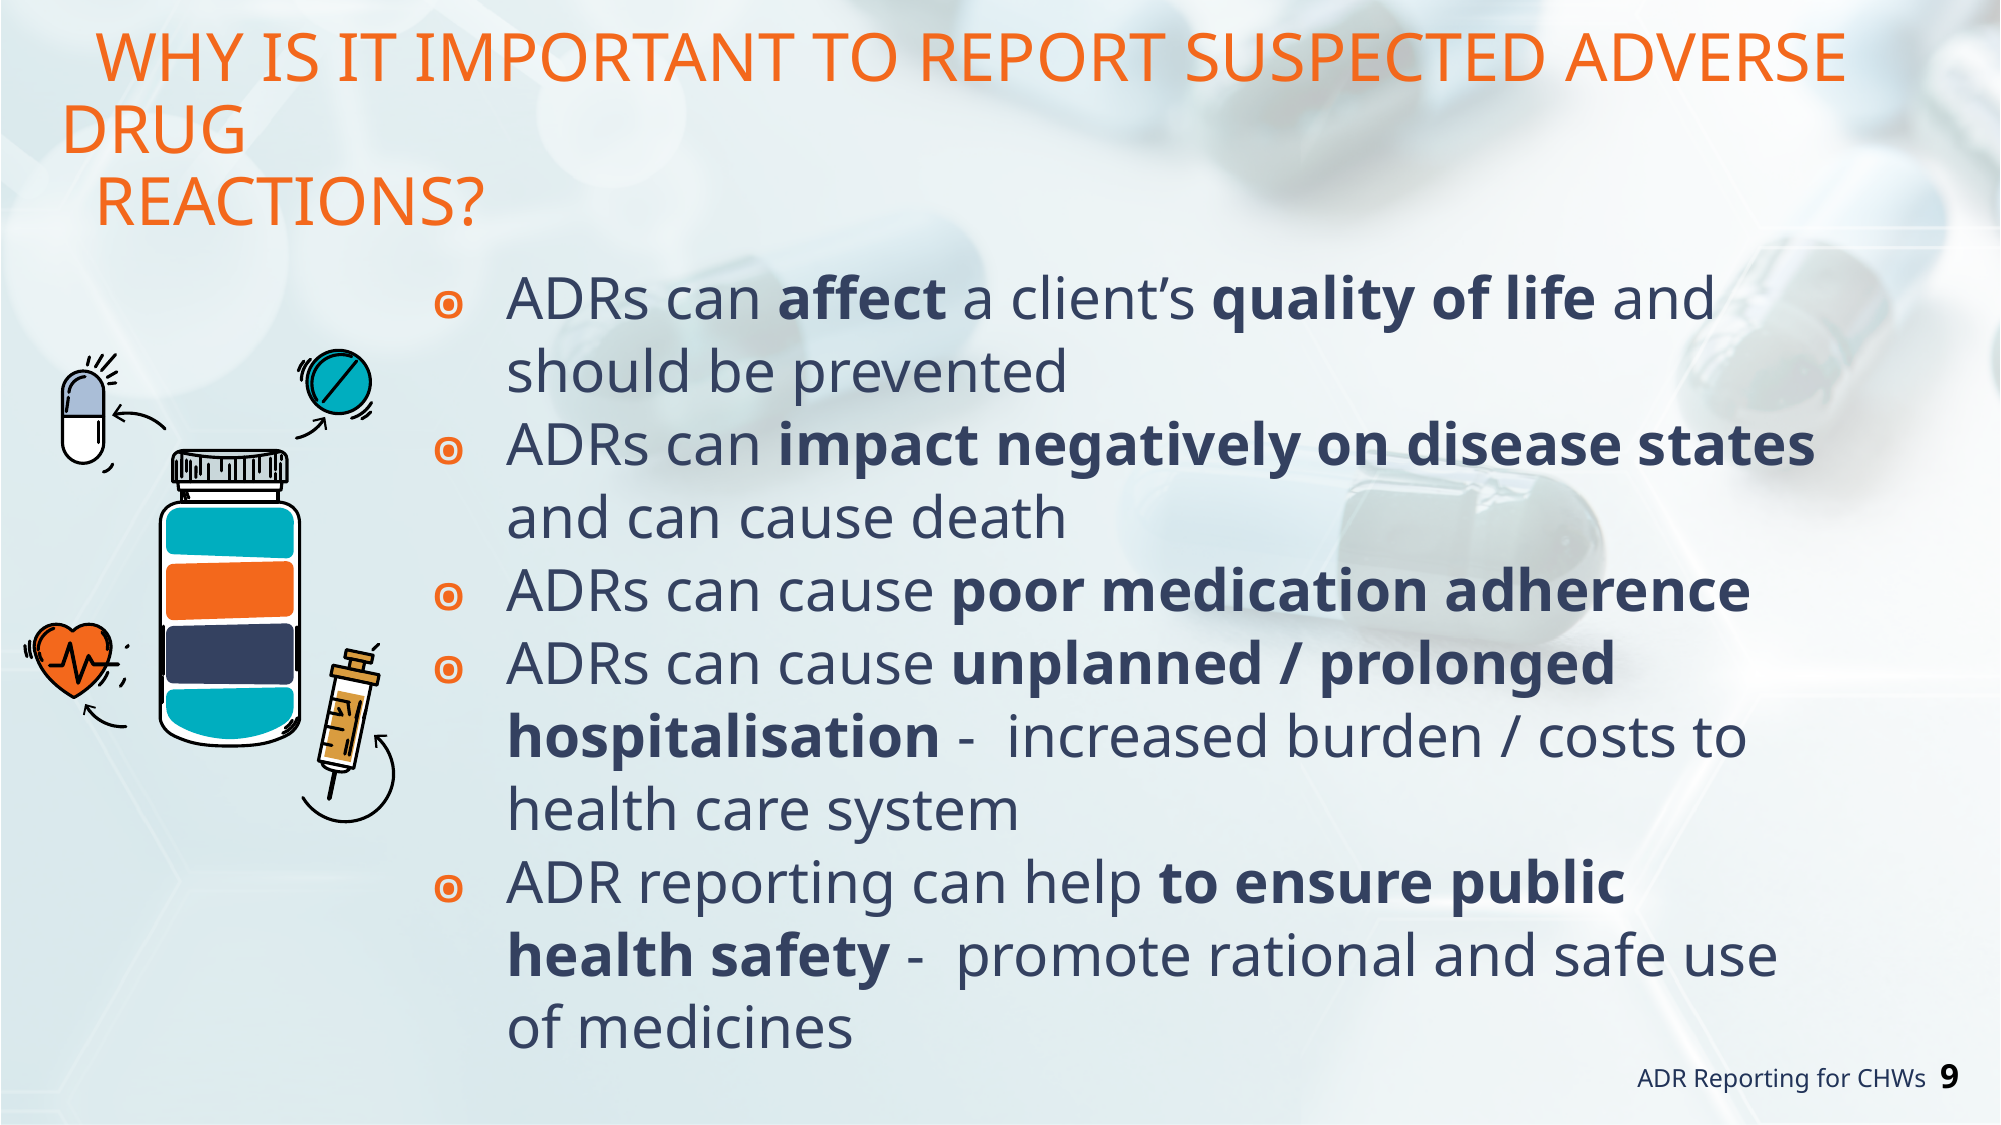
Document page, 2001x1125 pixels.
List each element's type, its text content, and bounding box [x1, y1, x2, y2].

text_box ADRs can affect a client’s quality of life and should be prevented ADRs can impact negatively on disease states and can cause death ADRs can cause poor medication adherence ADRs can cause unplanned / prolonged hospitalisation - increased burden / costs to health care system ADR reporting can help to ensure public health safety - promote rational and safe use of medicines [421, 250, 1832, 1069]
title Why is it important to report SUSPECTED Adverse Drug Reactions? [39, 0, 1940, 264]
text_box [24, 350, 394, 823]
slide_number 9 [1931, 1051, 1968, 1105]
text_box ADR Reporting for CHWs [1629, 1054, 1935, 1100]
